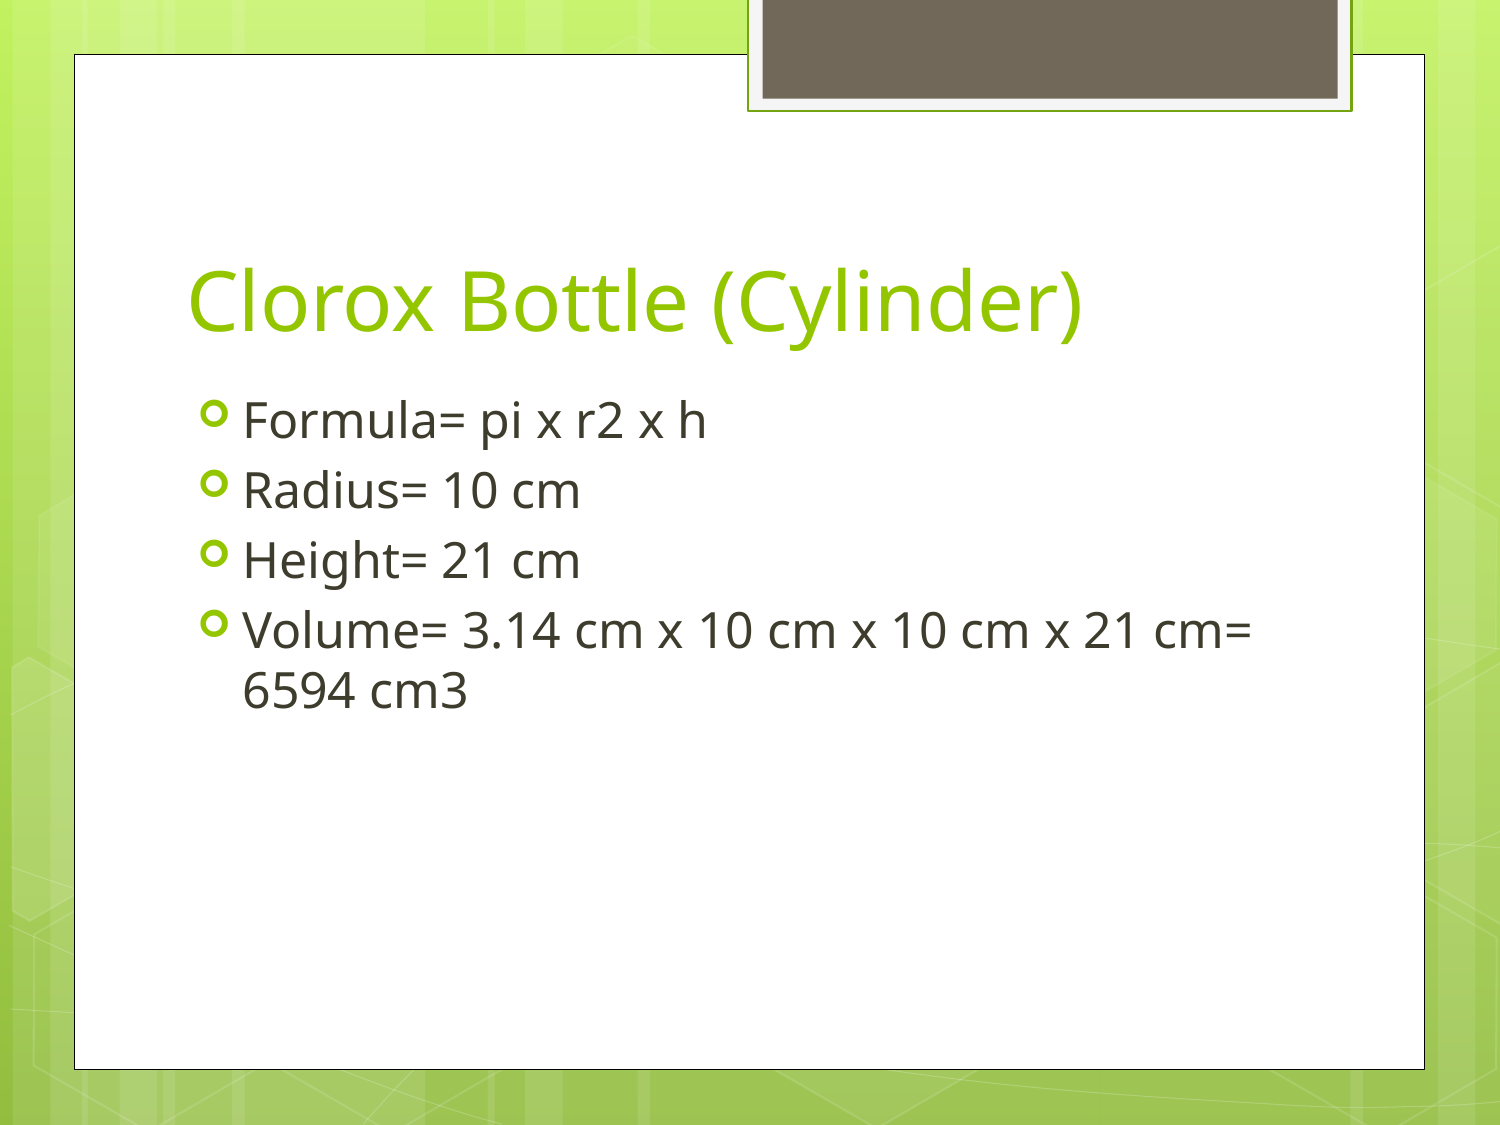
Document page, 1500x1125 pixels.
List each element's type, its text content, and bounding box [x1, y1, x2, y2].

title Clorox Bottle (Cylinder) [171, 168, 1324, 357]
list Formula= pi x r2 x h Radius= 10 cm Height= 21 cm Volume= 3.14 cm x 10 cm x 10 cm x 21 cm= 6594 cm3 [171, 381, 1283, 957]
